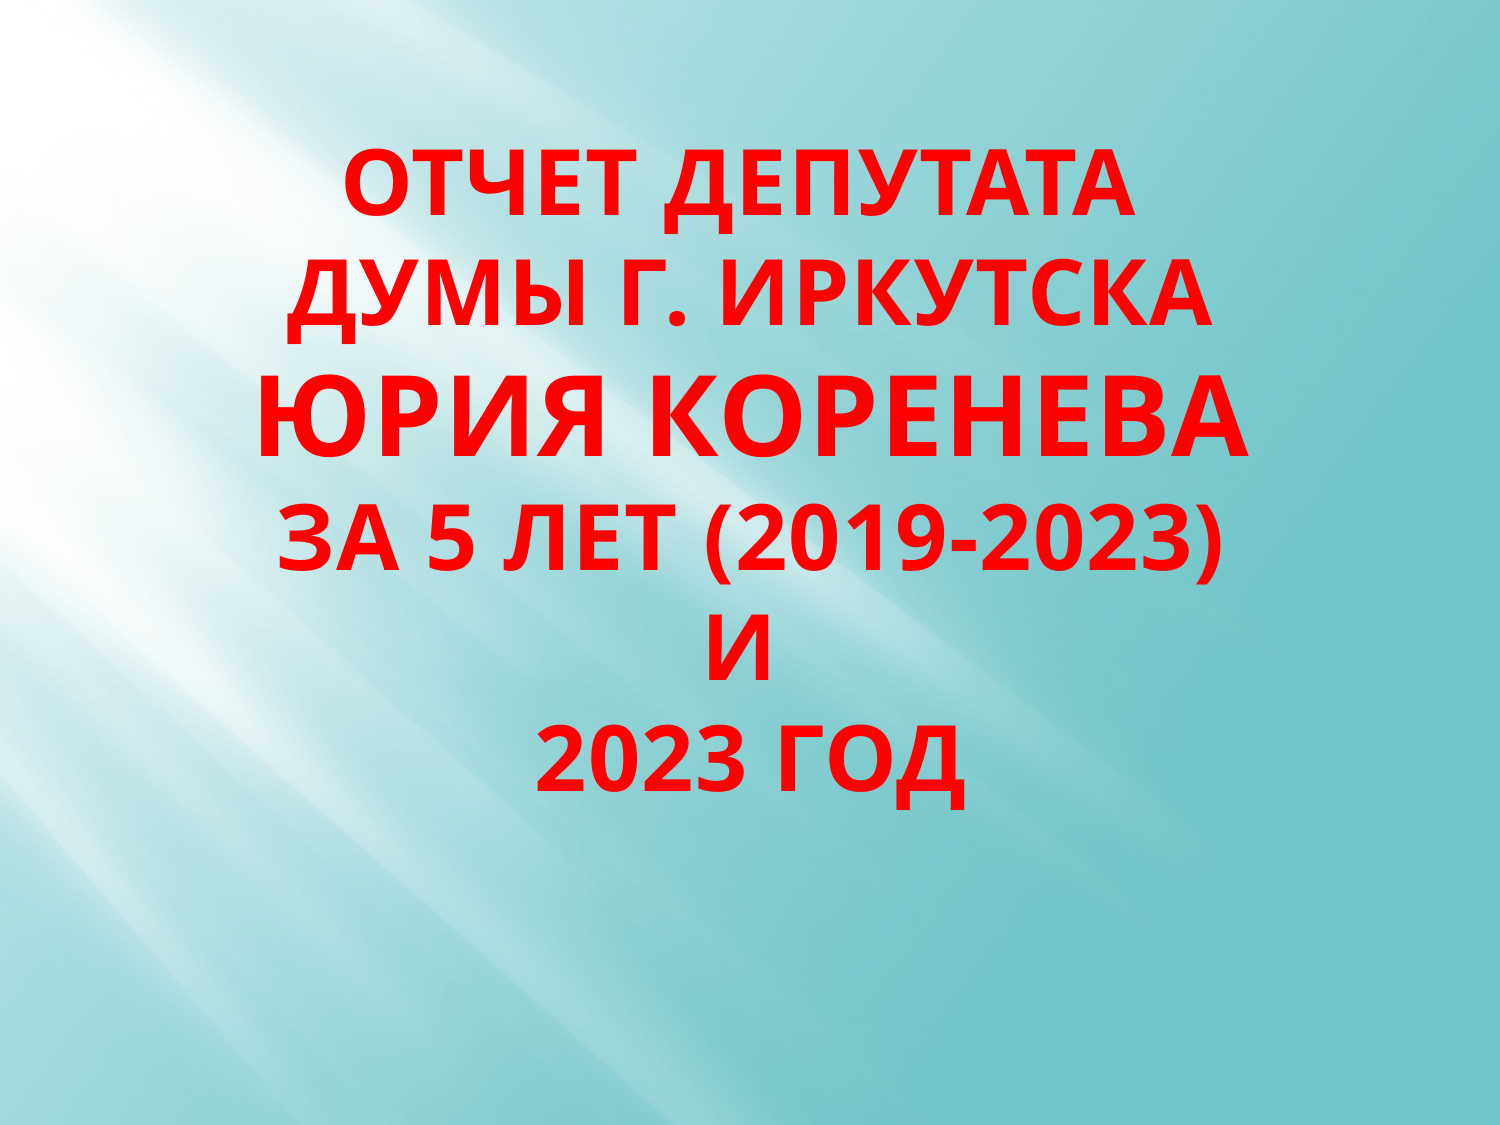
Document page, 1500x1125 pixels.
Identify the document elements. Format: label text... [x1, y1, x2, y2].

title Отчет Депутата ДУмы г. Иркутска ЮРИЯ Коренева За 5 лет (2019-2023) и 2023 год [76, 113, 1427, 945]
